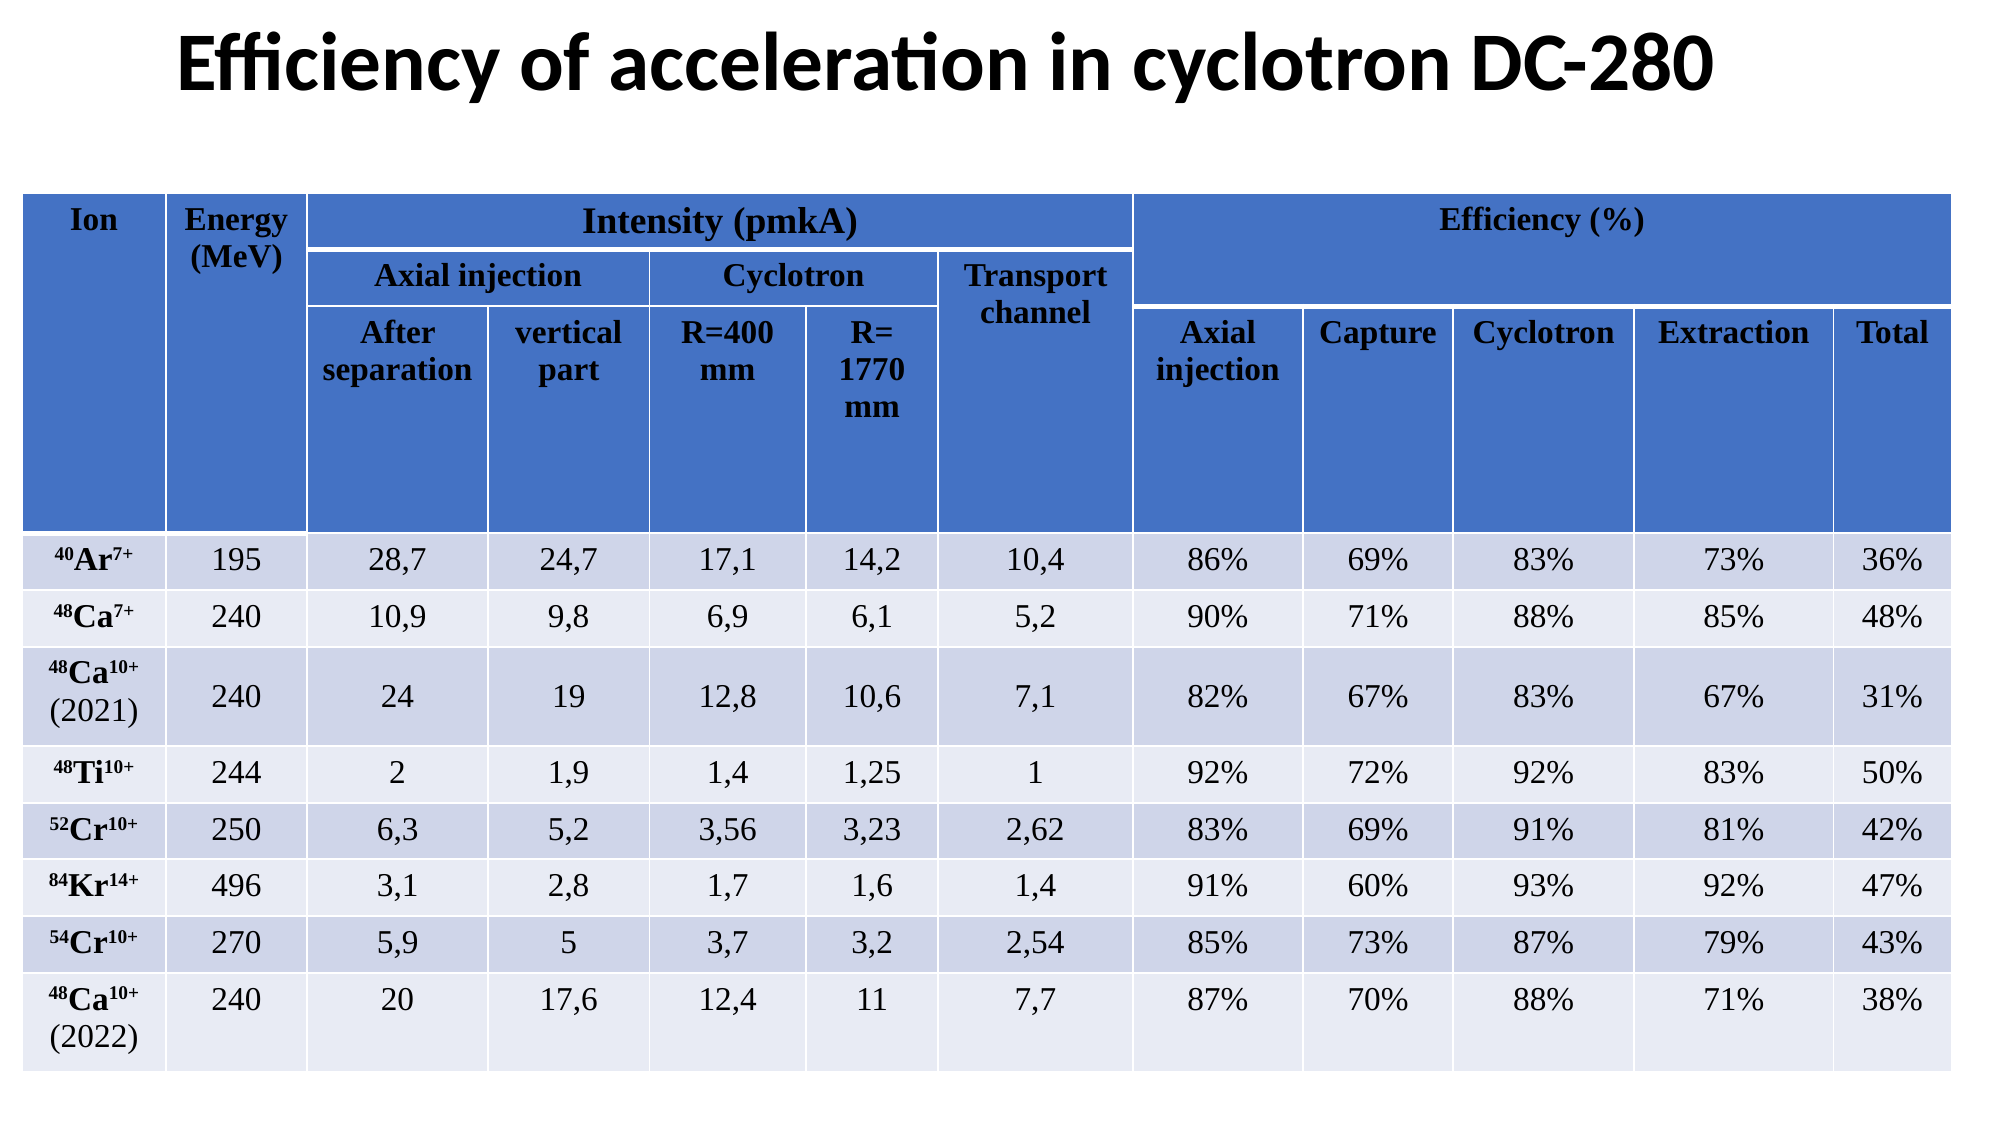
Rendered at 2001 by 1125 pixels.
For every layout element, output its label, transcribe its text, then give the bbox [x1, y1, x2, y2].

table_cell Cyclotron [1454, 309, 1633, 532]
table_cell 240 [167, 974, 306, 1071]
table_cell 7,7 [939, 974, 1132, 1071]
table_header Energy (MeV) [167, 194, 306, 531]
table_cell 2,62 [939, 804, 1132, 858]
table_cell 5 [489, 917, 649, 972]
table_cell Extraction [1635, 309, 1833, 532]
table_cell 91% [1454, 804, 1633, 858]
table_cell 38% [1834, 974, 1951, 1071]
table_cell 87% [1134, 974, 1302, 1071]
table_cell 7,1 [939, 648, 1132, 745]
table_cell 12,4 [650, 974, 805, 1071]
table_cell Axial injection [308, 252, 649, 305]
table_cell 240 [167, 591, 306, 646]
table_cell 270 [167, 917, 306, 972]
table_cell 5,2 [939, 591, 1132, 646]
table_cell 2,8 [489, 860, 649, 915]
table_cell 31% [1834, 648, 1951, 745]
table_cell 1,4 [650, 747, 805, 802]
table_cell 1,7 [650, 860, 805, 915]
table_cell 73% [1635, 534, 1833, 589]
table_cell 71% [1304, 591, 1452, 646]
table_cell Cyclotron [650, 252, 937, 305]
table_cell 40Ar7+ [23, 536, 165, 589]
table_cell 86% [1134, 534, 1302, 589]
table_cell 48Ca10+ (2022) [23, 974, 165, 1071]
table_cell 83% [1635, 747, 1833, 802]
table_cell 91% [1134, 860, 1302, 915]
table_cell 24 [308, 648, 487, 745]
table_cell R=400 mm [650, 307, 805, 532]
table_cell 1,9 [489, 747, 649, 802]
table_cell 28,7 [308, 534, 487, 589]
table_cell 240 [167, 648, 306, 745]
table_cell 93% [1454, 860, 1633, 915]
text_box Efficiency of acceleration in cyclotron DC-280 [161, 0, 1782, 160]
table_cell R= 1770 mm [807, 307, 937, 532]
table_cell 10,9 [308, 591, 487, 646]
table_cell 11 [807, 974, 937, 1071]
table_cell 3,1 [308, 860, 487, 915]
table_cell 85% [1134, 917, 1302, 972]
table_cell 42% [1834, 804, 1951, 858]
table_cell 72% [1304, 747, 1452, 802]
table_cell 85% [1635, 591, 1833, 646]
table_cell 17,6 [489, 974, 649, 1071]
table_cell 2,54 [939, 917, 1132, 972]
table_cell Axial injection [1134, 309, 1302, 532]
table_cell 83% [1454, 534, 1633, 589]
table_cell 2 [308, 747, 487, 802]
table_cell vertical part [489, 307, 649, 532]
table_cell 10,6 [807, 648, 937, 745]
table_cell 71% [1635, 974, 1833, 1071]
table_cell After separation [308, 307, 487, 532]
table_cell 92% [1635, 860, 1833, 915]
table_cell 6,3 [308, 804, 487, 858]
table_cell 244 [167, 747, 306, 802]
table_cell 88% [1454, 974, 1633, 1071]
table_cell 54Cr10+ [23, 917, 165, 972]
table_cell 92% [1134, 747, 1302, 802]
table_cell 1,4 [939, 860, 1132, 915]
table_cell 17,1 [650, 534, 805, 589]
table_cell 6,1 [807, 591, 937, 646]
table_cell 67% [1304, 648, 1452, 745]
table_cell 1,25 [807, 747, 937, 802]
table_cell 50% [1834, 747, 1951, 802]
table_cell 48Ti10+ [23, 747, 165, 802]
table_cell 43% [1834, 917, 1951, 972]
table_cell 12,8 [650, 648, 805, 745]
table_cell 84Kr14+ [23, 860, 165, 915]
table_cell 20 [308, 974, 487, 1071]
table_cell 48Ca10+ (2021) [23, 648, 165, 745]
table_cell Total [1834, 309, 1951, 532]
table_cell 60% [1304, 860, 1452, 915]
table_cell 19 [489, 648, 649, 745]
table_cell 10,4 [939, 534, 1132, 589]
table_header Efficiency (%) [1134, 194, 1951, 304]
table_cell 250 [167, 804, 306, 858]
table_cell 69% [1304, 804, 1452, 858]
table_cell 48% [1834, 591, 1951, 646]
table_cell 1 [939, 747, 1132, 802]
table_cell 5,9 [308, 917, 487, 972]
table_cell 52Cr10+ [23, 804, 165, 858]
table_cell 9,8 [489, 591, 649, 646]
table_cell 70% [1304, 974, 1452, 1071]
table_cell 47% [1834, 860, 1951, 915]
table_cell 90% [1134, 591, 1302, 646]
table_cell 88% [1454, 591, 1633, 646]
table_cell 1,6 [807, 860, 937, 915]
table_cell 6,9 [650, 591, 805, 646]
table_cell 3,23 [807, 804, 937, 858]
table_cell 79% [1635, 917, 1833, 972]
table_cell 69% [1304, 534, 1452, 589]
table_cell 48Ca7+ [23, 591, 165, 646]
table_cell 87% [1454, 917, 1633, 972]
table_cell 195 [167, 536, 306, 589]
table_cell 14,2 [807, 534, 937, 589]
table_cell 83% [1134, 804, 1302, 858]
table_cell 83% [1454, 648, 1633, 745]
table_cell Capture [1304, 309, 1452, 532]
table_header Ion [23, 194, 165, 531]
table_cell 3,56 [650, 804, 805, 858]
table_cell 81% [1635, 804, 1833, 858]
table_cell 3,2 [807, 917, 937, 972]
table_cell 82% [1134, 648, 1302, 745]
table_cell 92% [1454, 747, 1633, 802]
table_header Intensity (pmkA) [308, 194, 1132, 247]
table_cell 5,2 [489, 804, 649, 858]
table_cell 36% [1834, 534, 1951, 589]
table_cell 496 [167, 860, 306, 915]
table_cell 67% [1635, 648, 1833, 745]
table_cell 24,7 [489, 534, 649, 589]
table_cell Transport channel [939, 252, 1132, 532]
table_cell 73% [1304, 917, 1452, 972]
table_cell 3,7 [650, 917, 805, 972]
